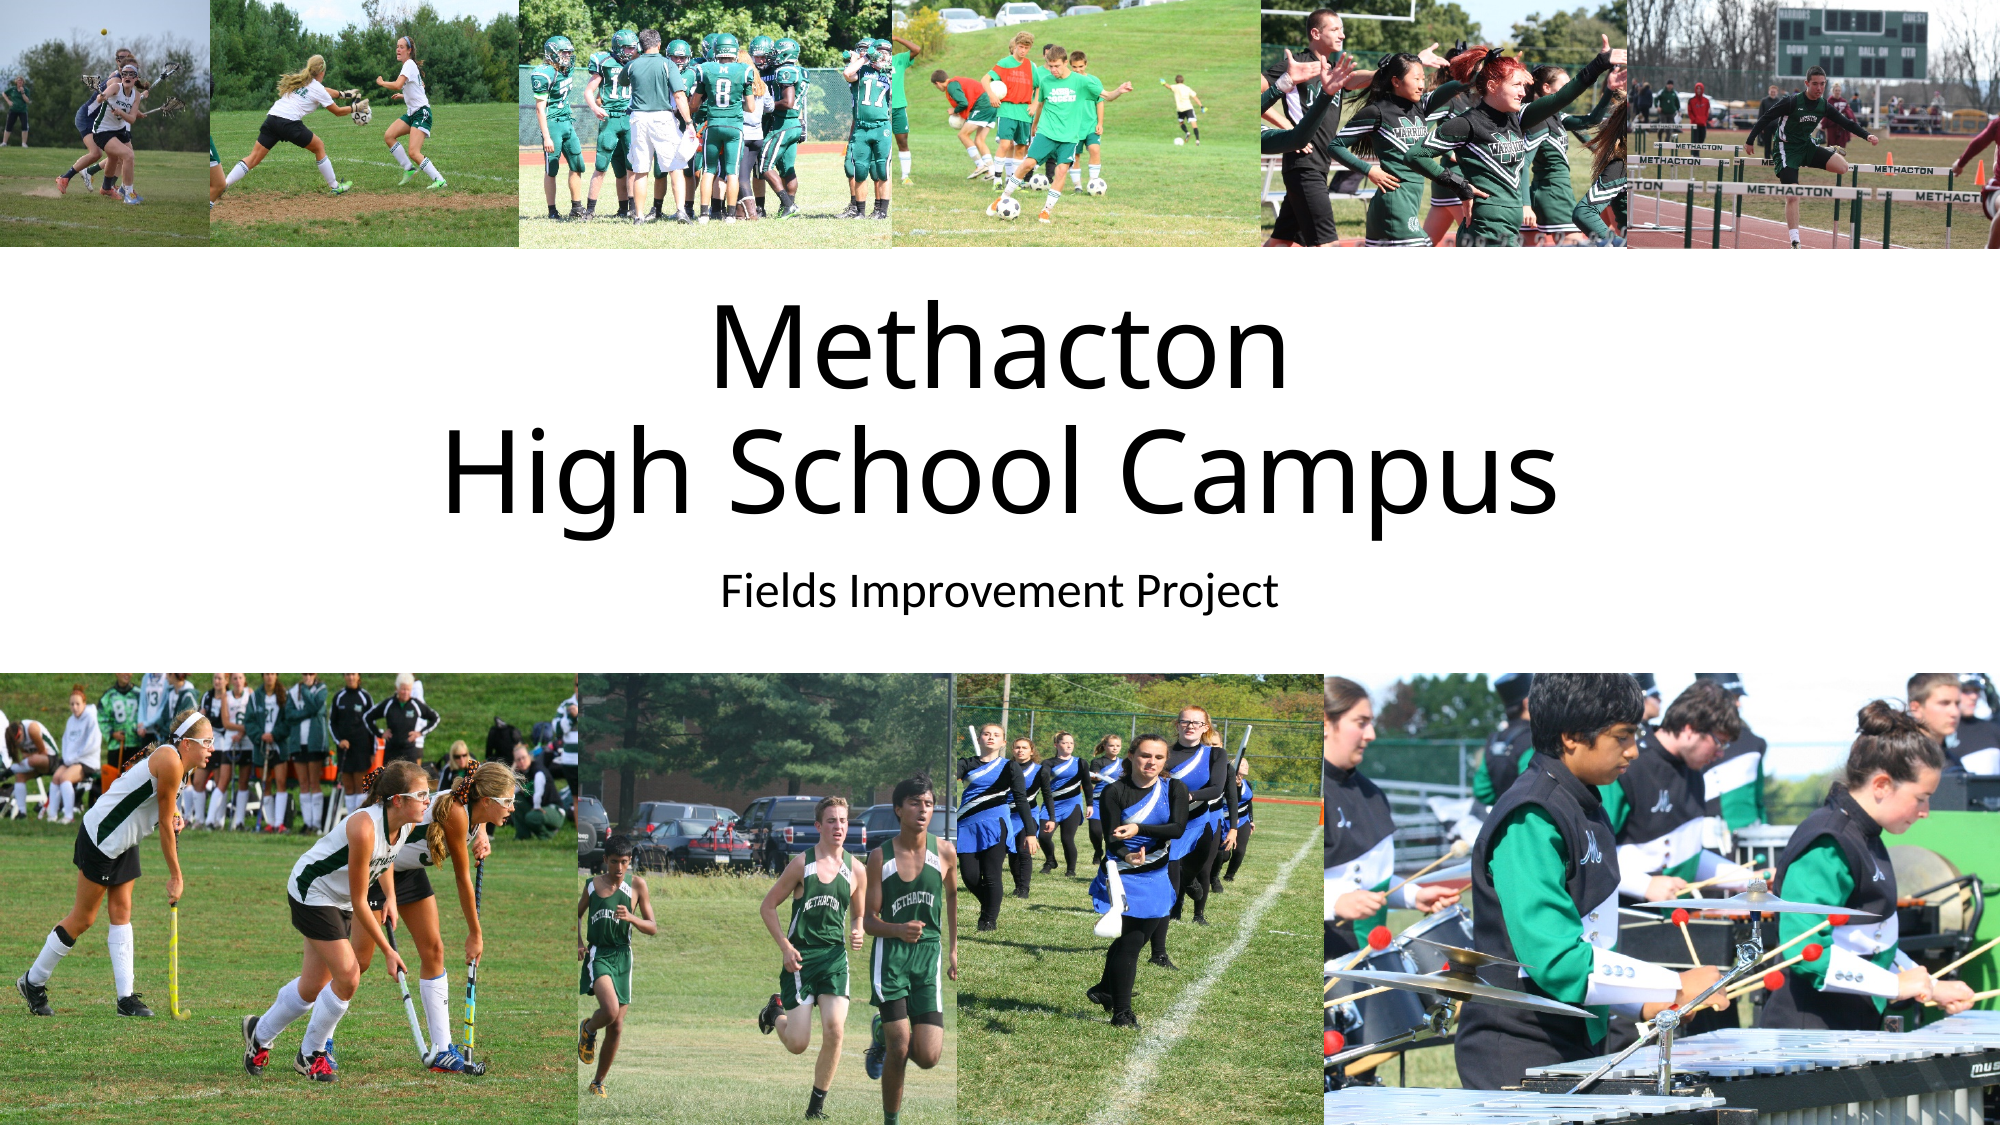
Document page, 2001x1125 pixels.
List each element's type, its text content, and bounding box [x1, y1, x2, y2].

title Methacton High School Campus [249, 278, 1750, 671]
picture [0, 0, 2000, 249]
subtitle Fields Improvement Project [280, 556, 1720, 674]
picture [0, 673, 2000, 1125]
